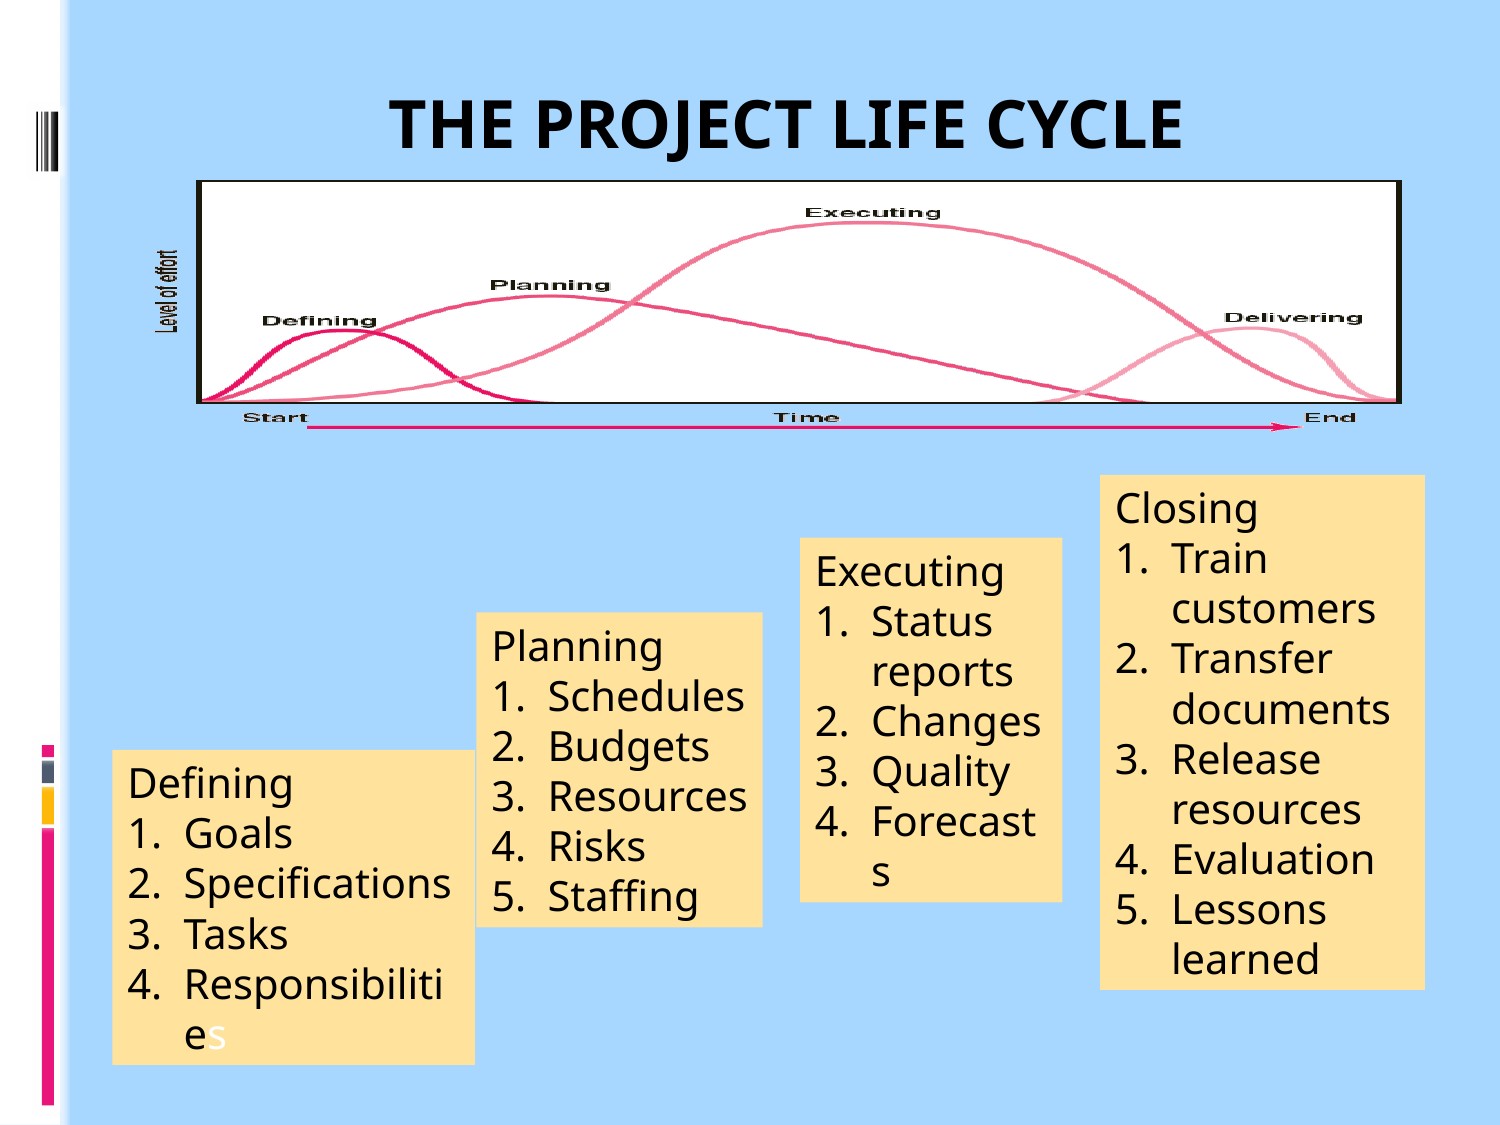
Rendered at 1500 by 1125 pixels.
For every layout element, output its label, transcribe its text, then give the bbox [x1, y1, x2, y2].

text_box Planning Schedules Budgets Resources Risks Staffing [476, 612, 763, 928]
picture [130, 174, 1413, 451]
text_box THE PROJECT LIFE CYCLE [112, 74, 1463, 570]
text_box Defining Goals Specifications Tasks Responsibilities [112, 749, 475, 1065]
text_box Closing Train customers Transfer documents Release resources Evaluation Lessons learned [1100, 474, 1425, 990]
text_box Executing Status reports Changes Quality Forecasts [800, 537, 1063, 903]
